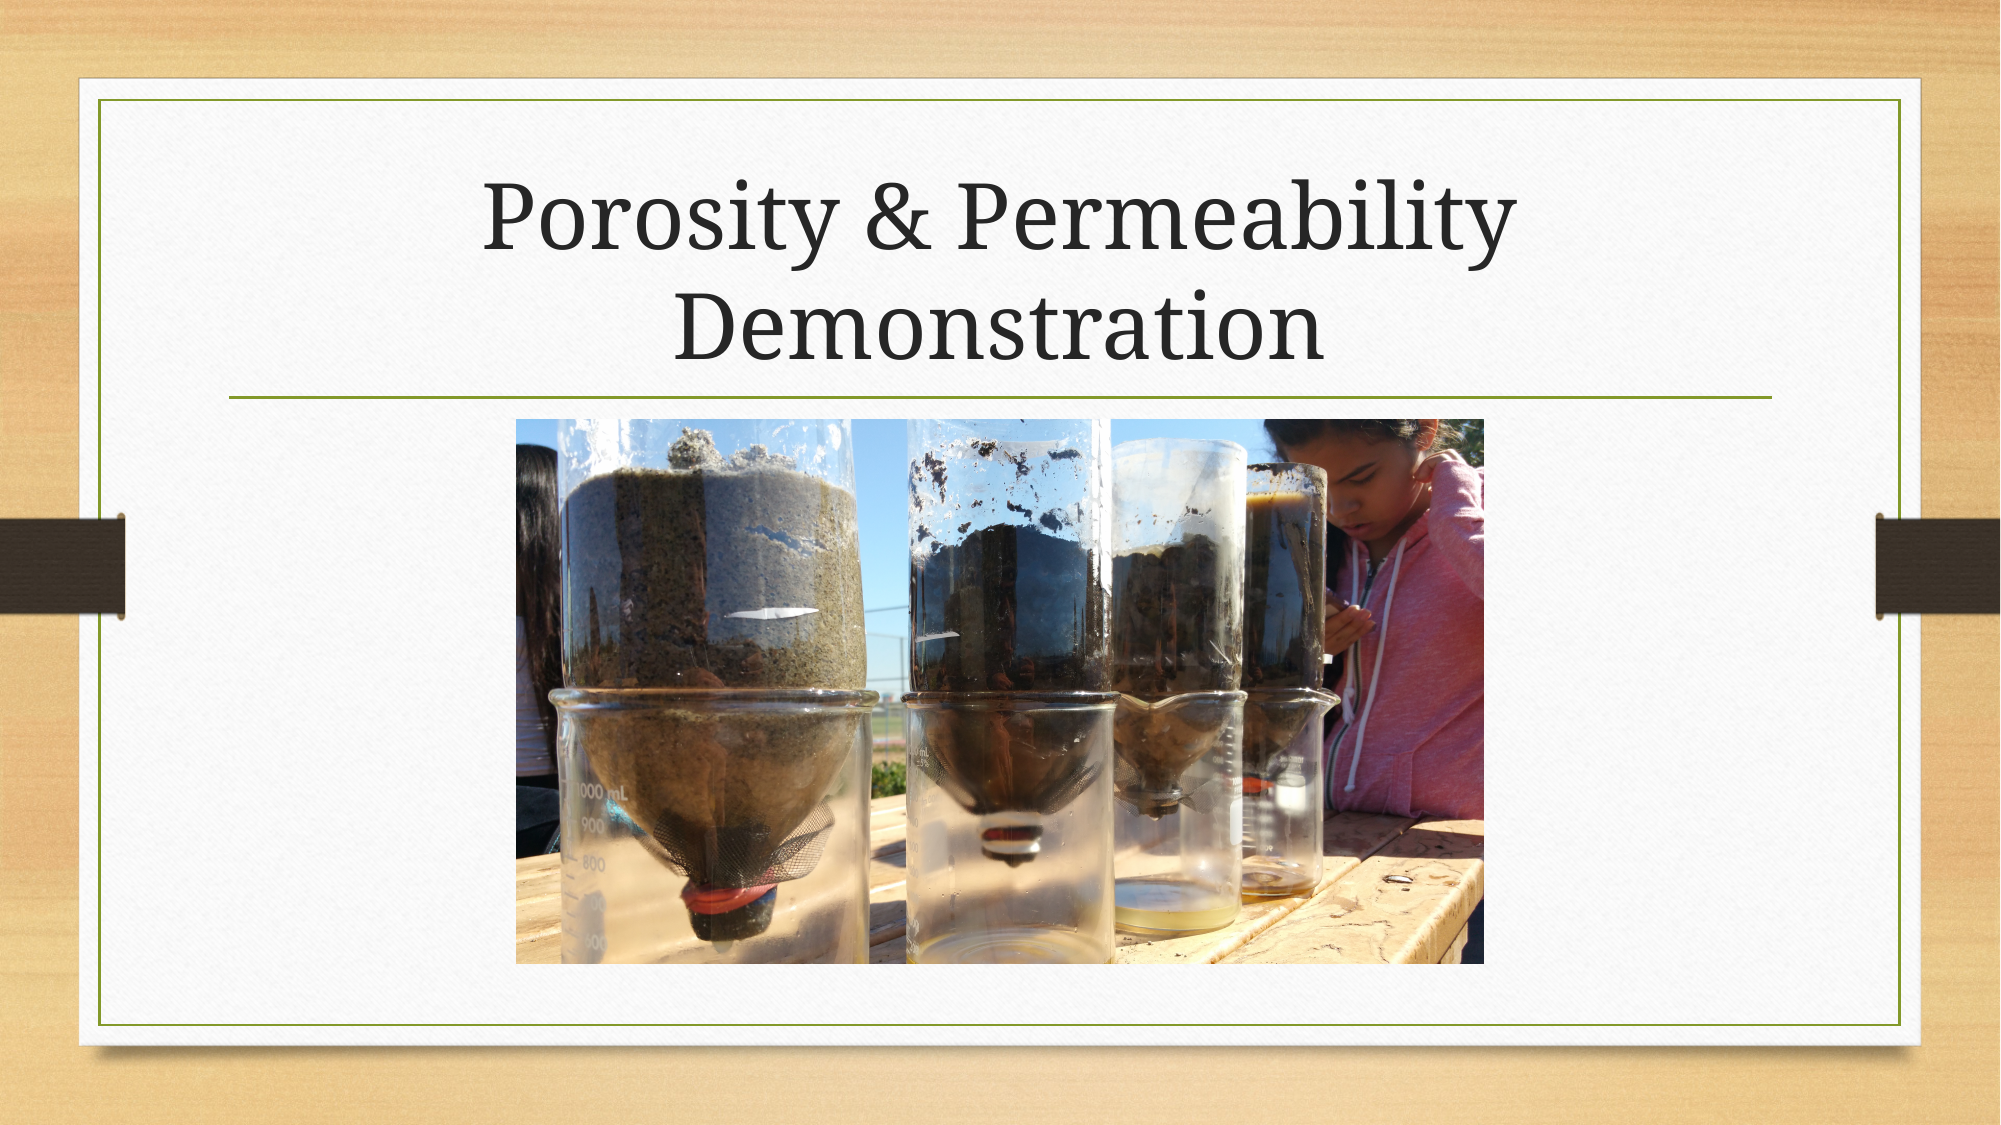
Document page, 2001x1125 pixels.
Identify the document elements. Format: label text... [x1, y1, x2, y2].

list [515, 419, 1485, 964]
picture [0, 0, 2001, 1125]
title Porosity & Permeability Demonstration [212, 161, 1788, 375]
